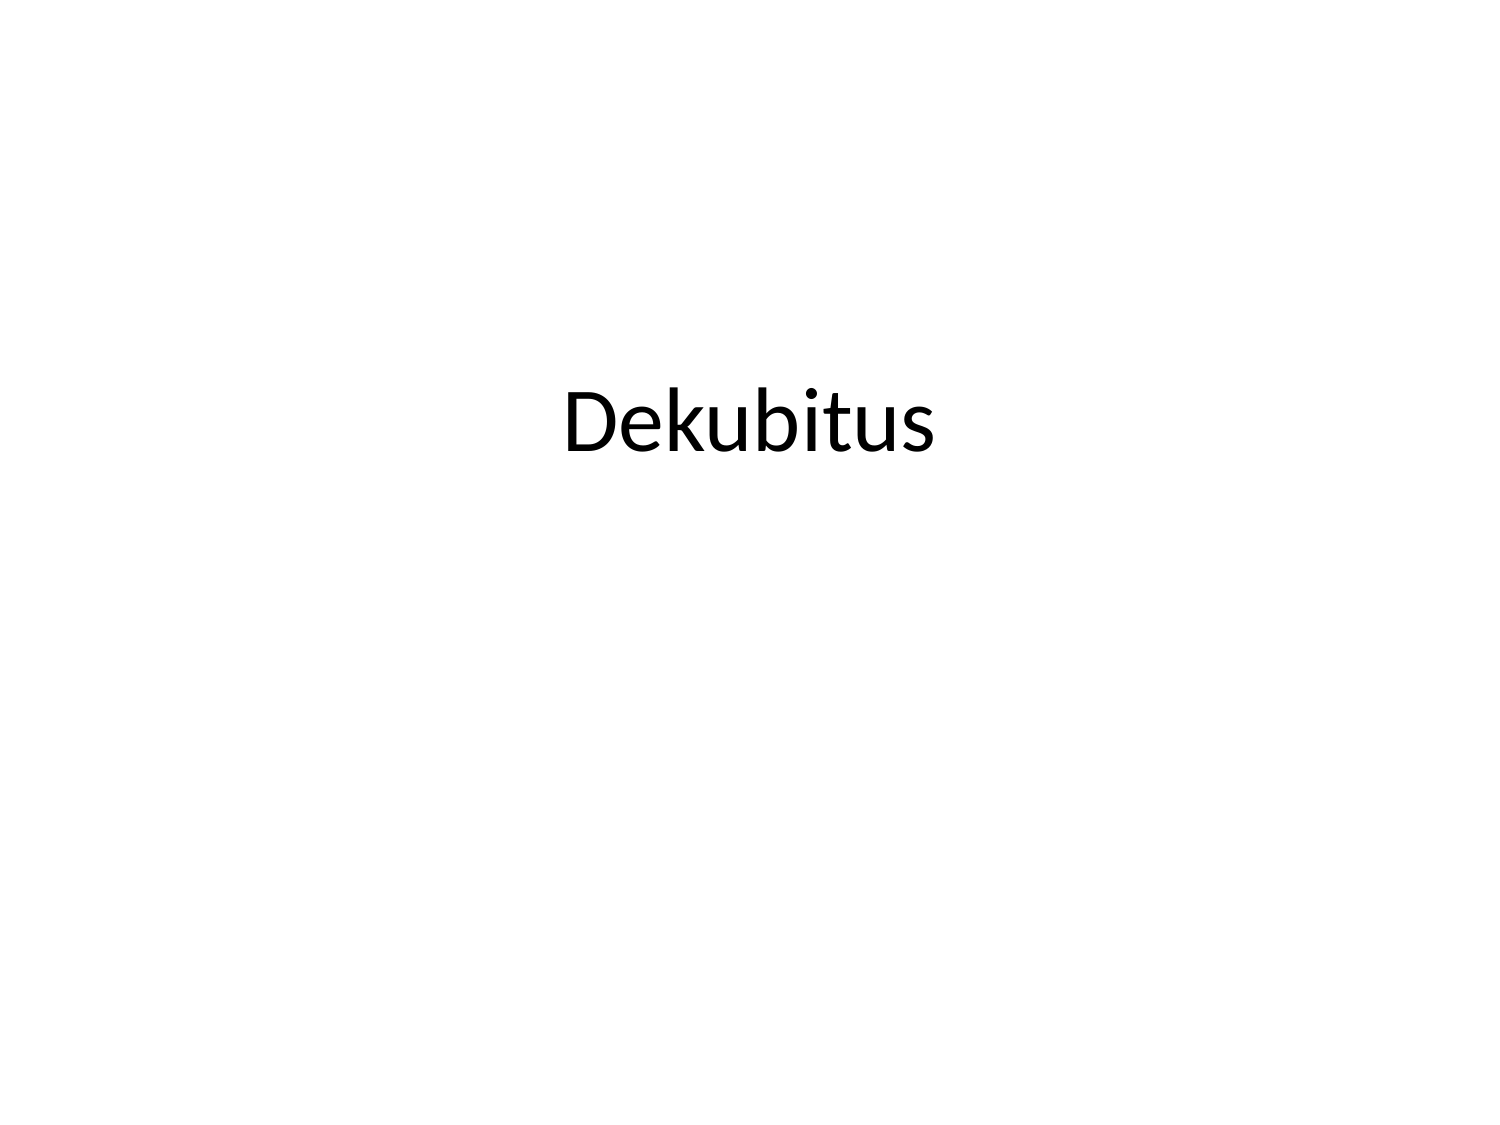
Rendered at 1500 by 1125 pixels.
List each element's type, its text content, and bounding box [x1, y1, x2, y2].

title Dekubitus [112, 349, 1388, 591]
